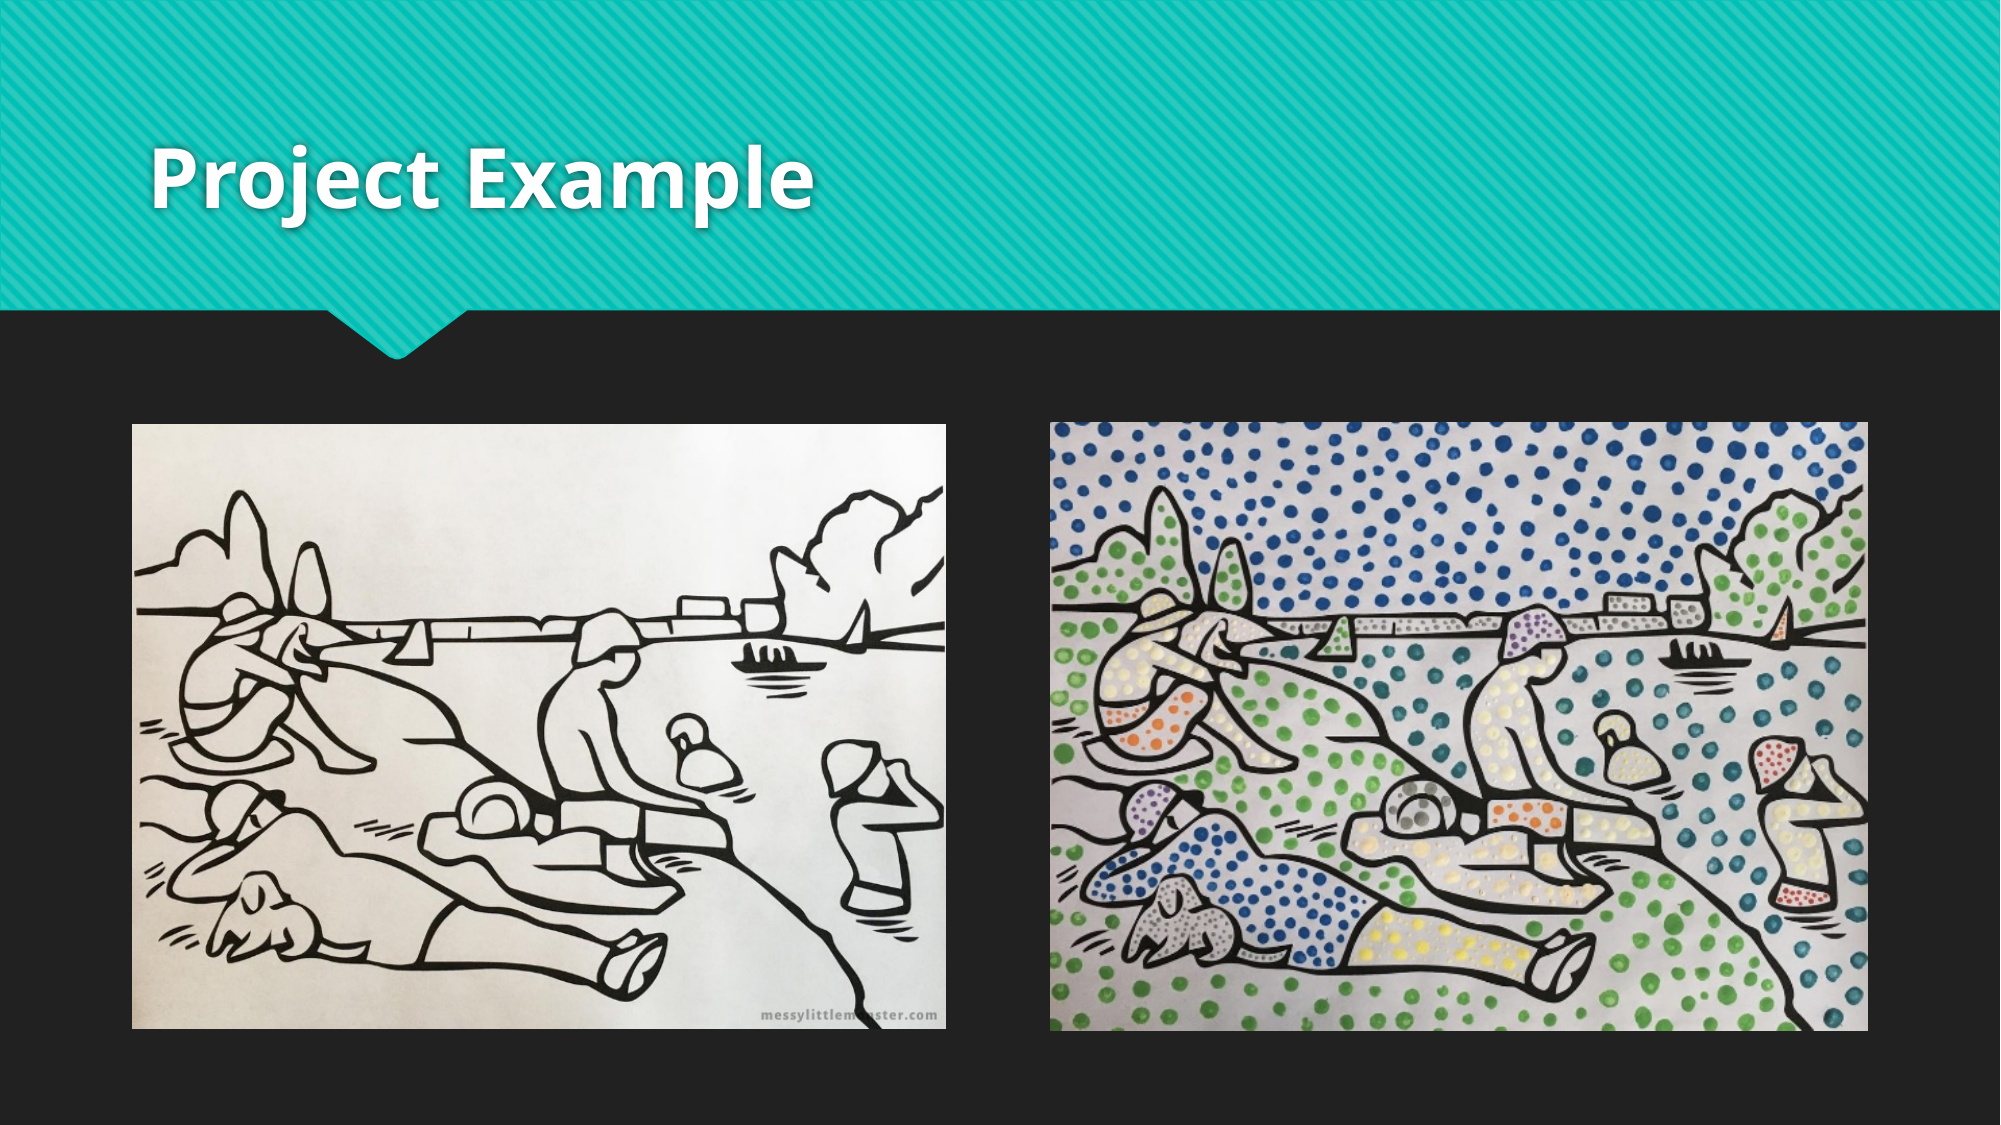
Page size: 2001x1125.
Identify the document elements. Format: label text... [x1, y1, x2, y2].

picture [1049, 421, 1868, 1031]
title Project Example [132, 73, 1868, 233]
picture [132, 423, 946, 1029]
